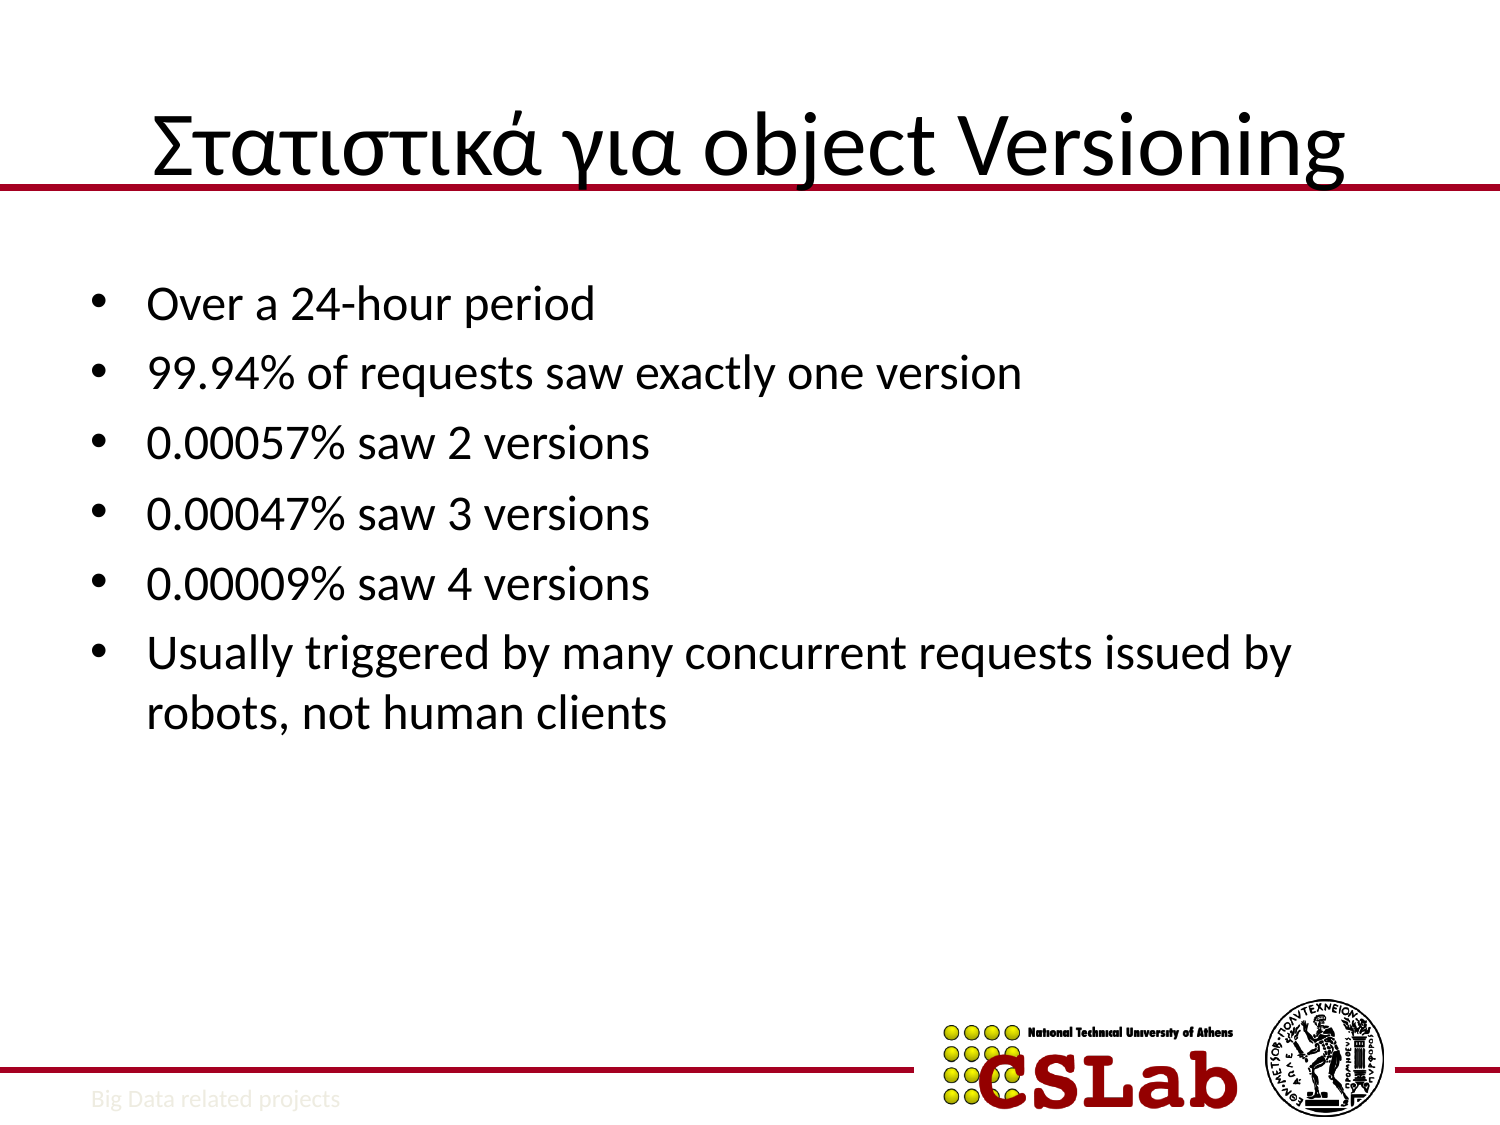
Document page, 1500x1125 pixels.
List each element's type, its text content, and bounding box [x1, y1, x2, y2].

list Over a 24-hour period 99.94% of requests saw exactly one version 0.00057% saw 2 versions 0.00047% saw 3 versions 0.00009% saw 4 versions Usually triggered by many concurrent requests issued by robots, not human clients [74, 262, 1426, 1006]
picture [937, 1022, 1243, 1118]
title Στατιστικά για οbject Versioning [74, 44, 1426, 233]
picture [1265, 1006, 1384, 1117]
